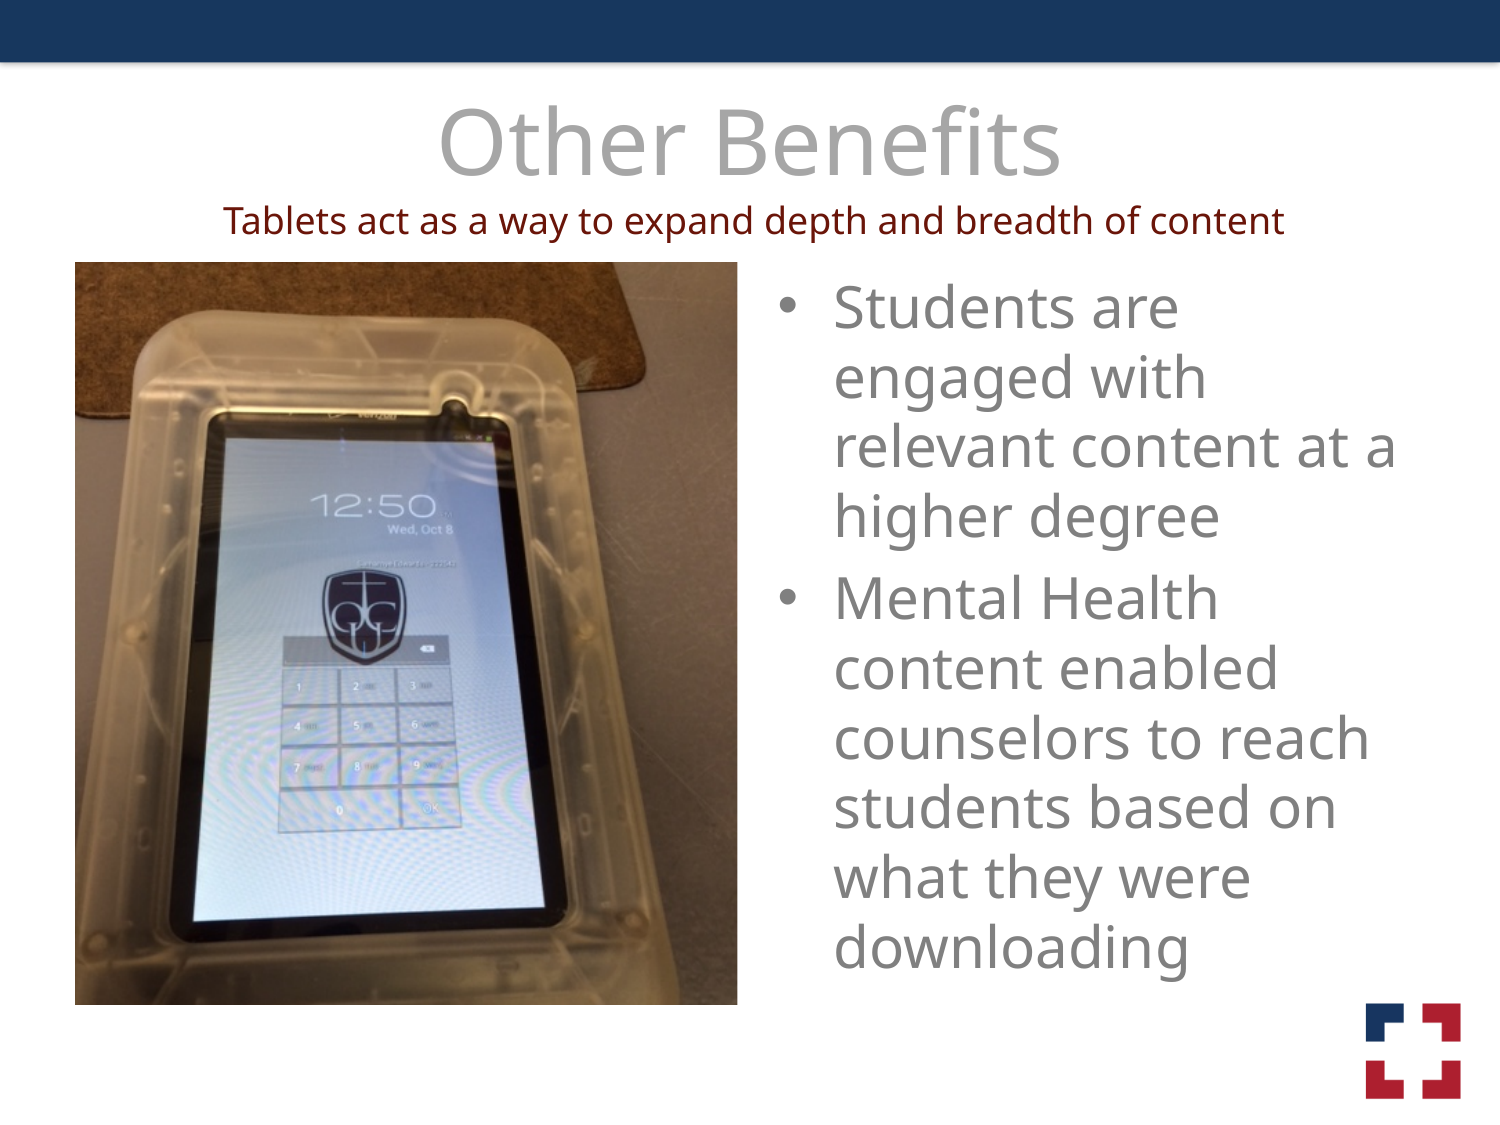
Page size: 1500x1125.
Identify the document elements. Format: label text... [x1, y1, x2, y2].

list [74, 262, 738, 1006]
title Other Benefits [75, 71, 1425, 233]
list Students are engaged with relevant content at a higher degree Mental Health content enabled counselors to reach students based on what they were downloading [762, 262, 1425, 1005]
text_box Tablets act as a way to expand depth and breadth of content [208, 189, 1301, 250]
picture [1362, 999, 1474, 1103]
text_box [0, 0, 1500, 63]
